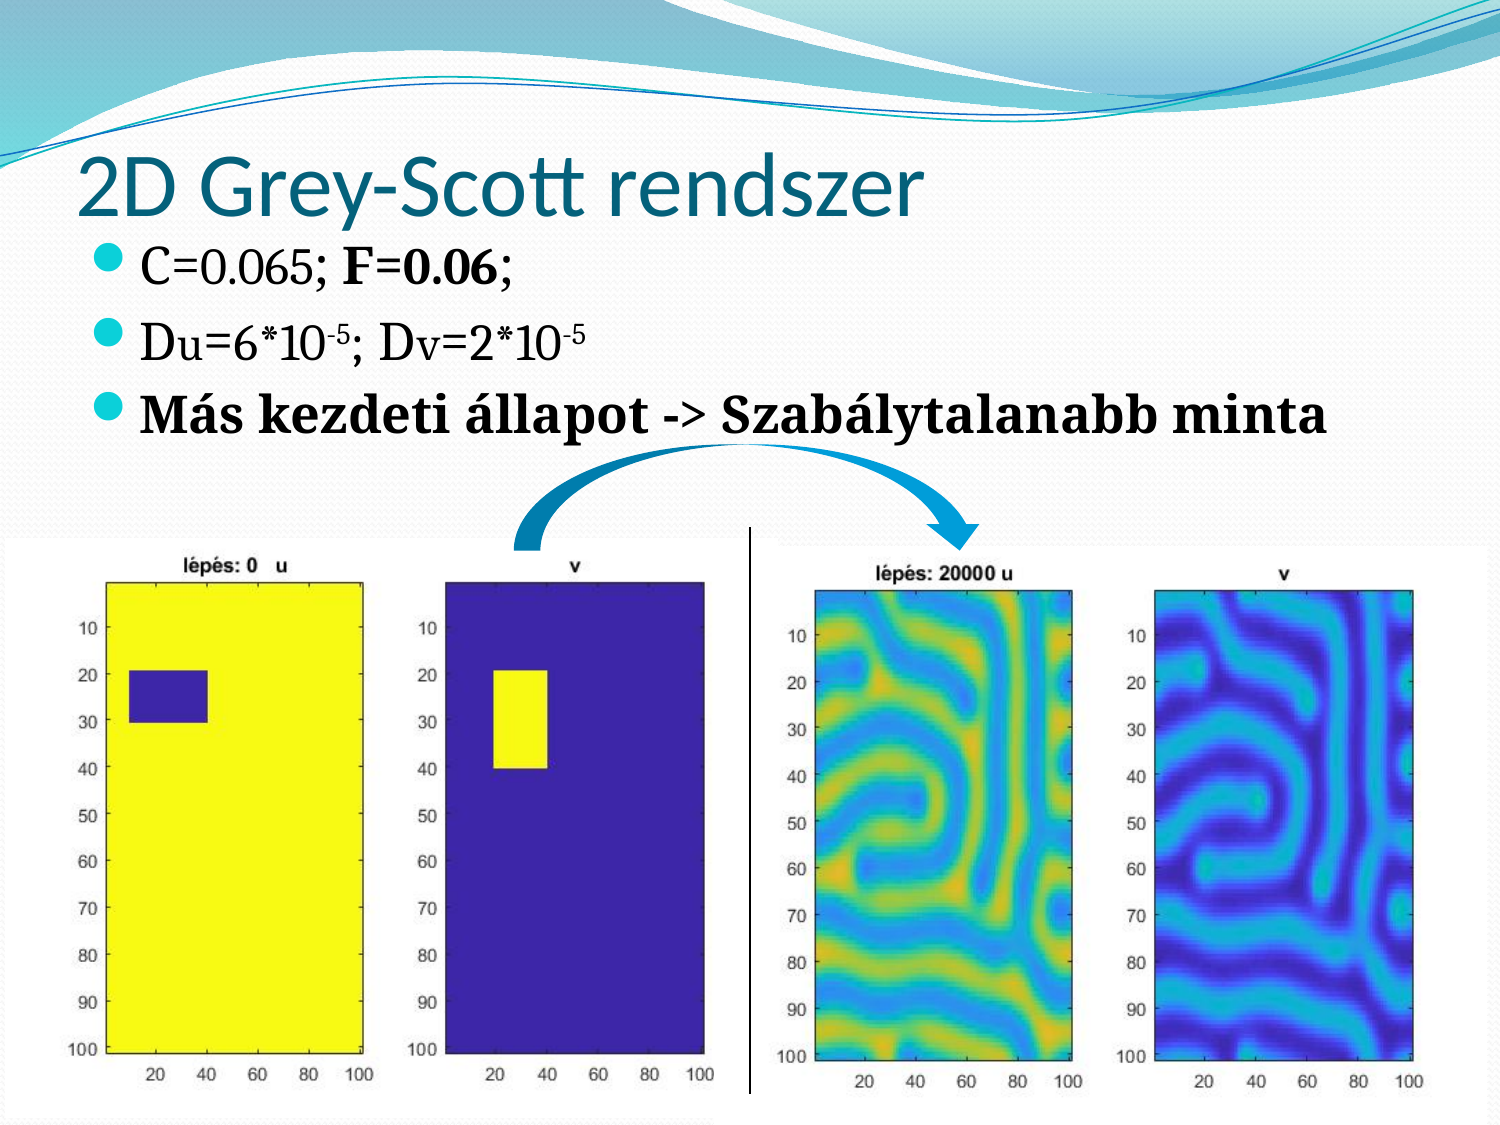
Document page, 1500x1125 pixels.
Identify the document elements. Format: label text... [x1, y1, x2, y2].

picture [5, 538, 1487, 1125]
list C=0.065; F=0.06; Du=6*10-5; Dv=2*10-5 Más kezdeti állapot -> Szabálytalanabb minta [75, 225, 1425, 545]
text_box [513, 442, 982, 545]
title 2D Grey-Scott rendszer [75, 47, 1425, 225]
